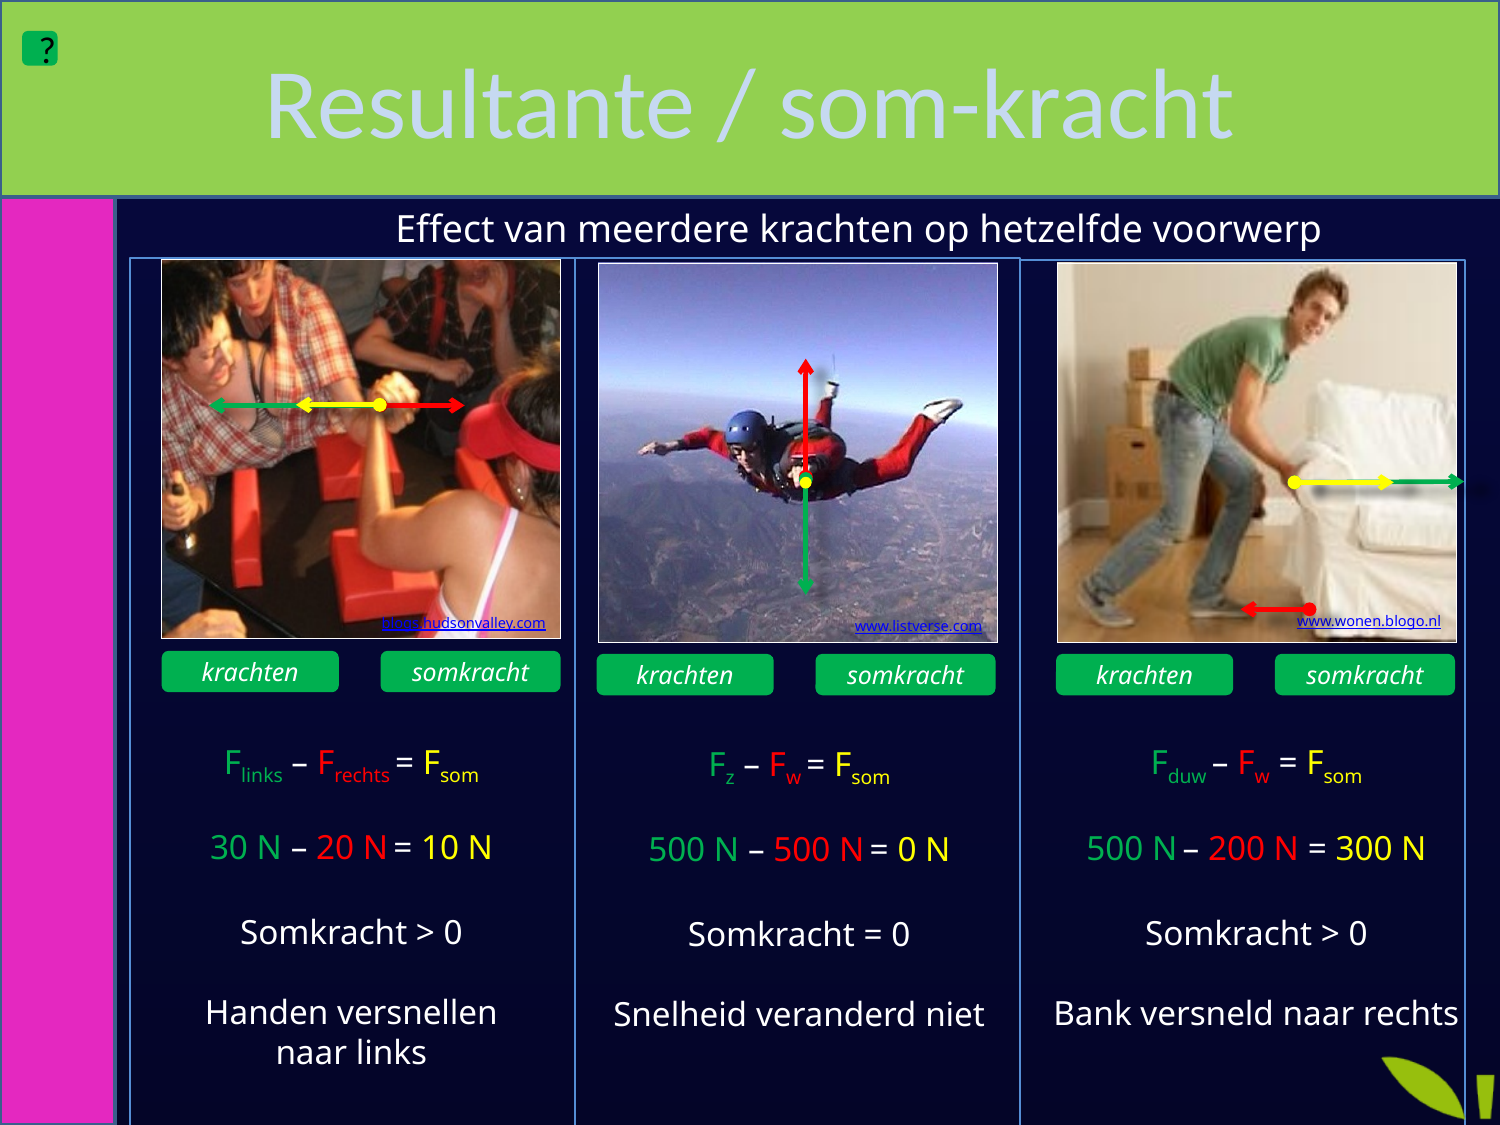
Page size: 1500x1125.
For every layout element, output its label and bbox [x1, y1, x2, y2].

text_box [0, 0, 1500, 1125]
